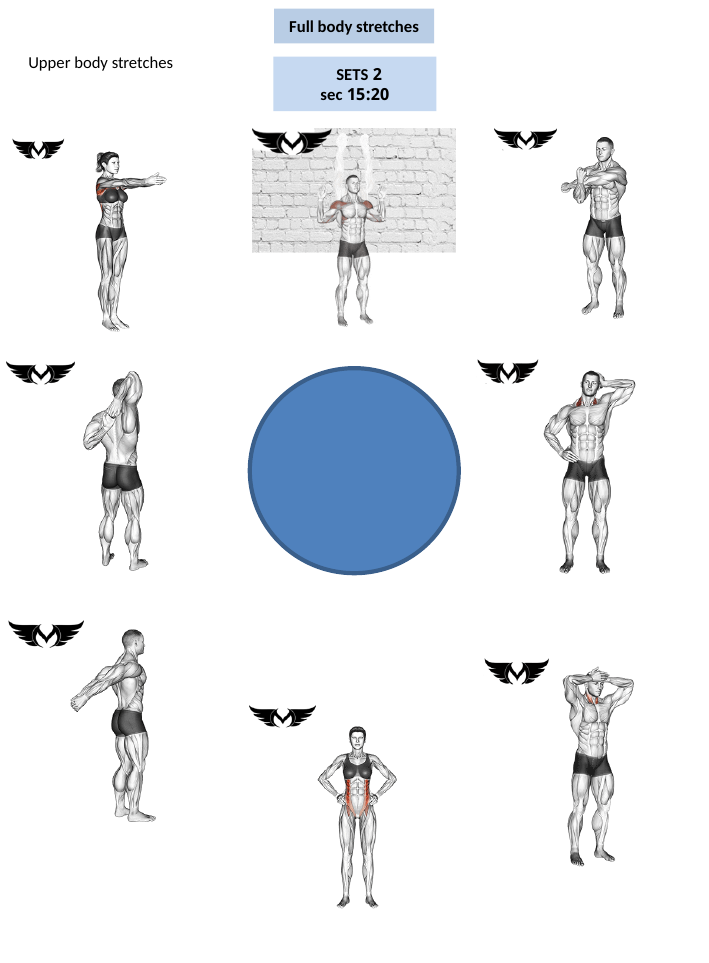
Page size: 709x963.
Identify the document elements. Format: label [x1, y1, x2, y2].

text_box [5, 8, 700, 917]
